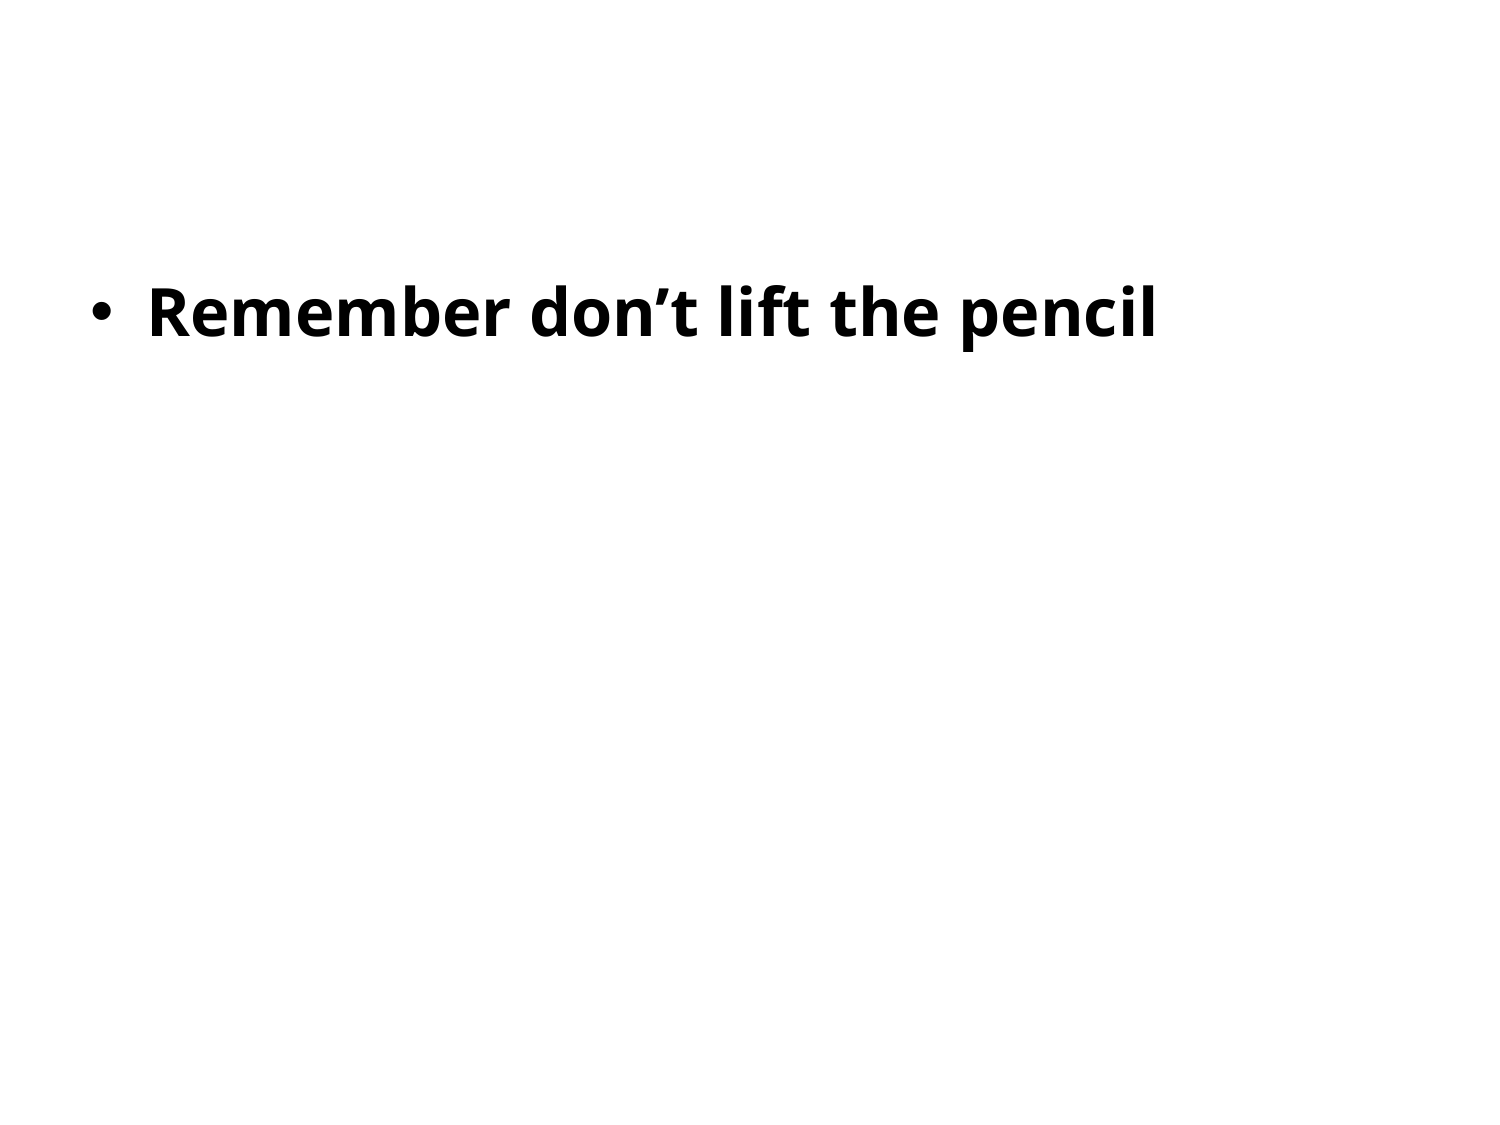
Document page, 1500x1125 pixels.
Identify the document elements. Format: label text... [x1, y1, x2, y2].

list Remember don’t lift the pencil [75, 262, 1425, 1005]
